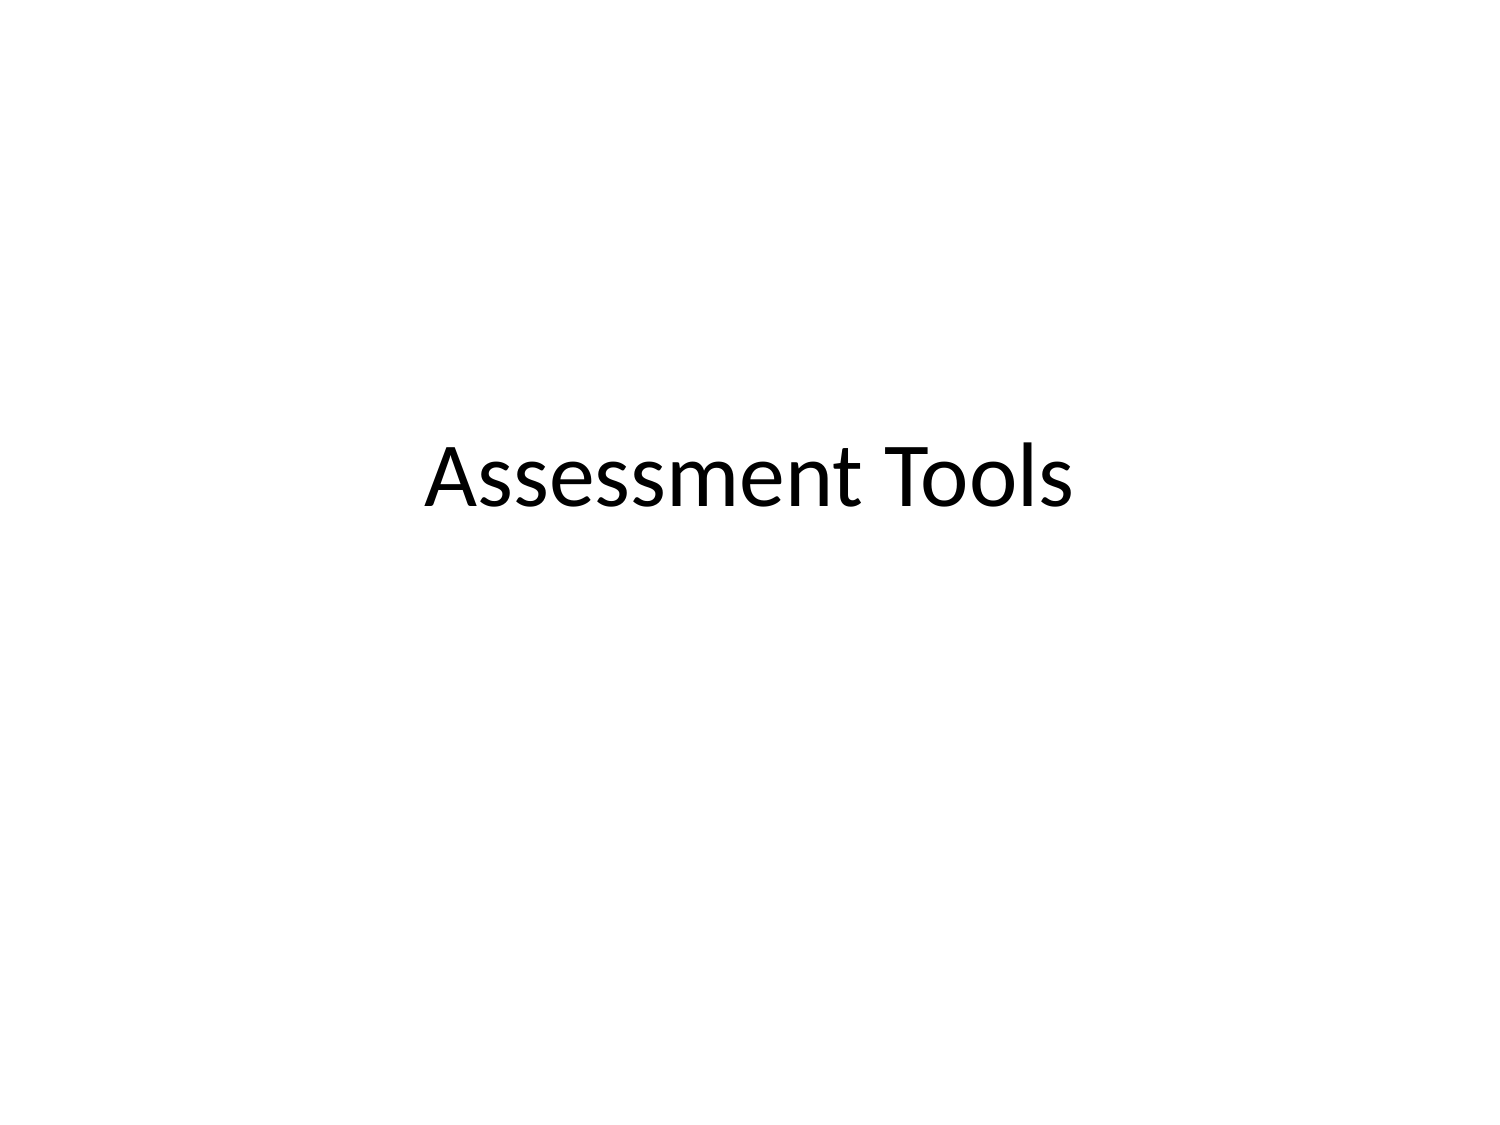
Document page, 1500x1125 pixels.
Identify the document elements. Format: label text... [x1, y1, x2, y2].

title Assessment Tools [112, 349, 1388, 591]
